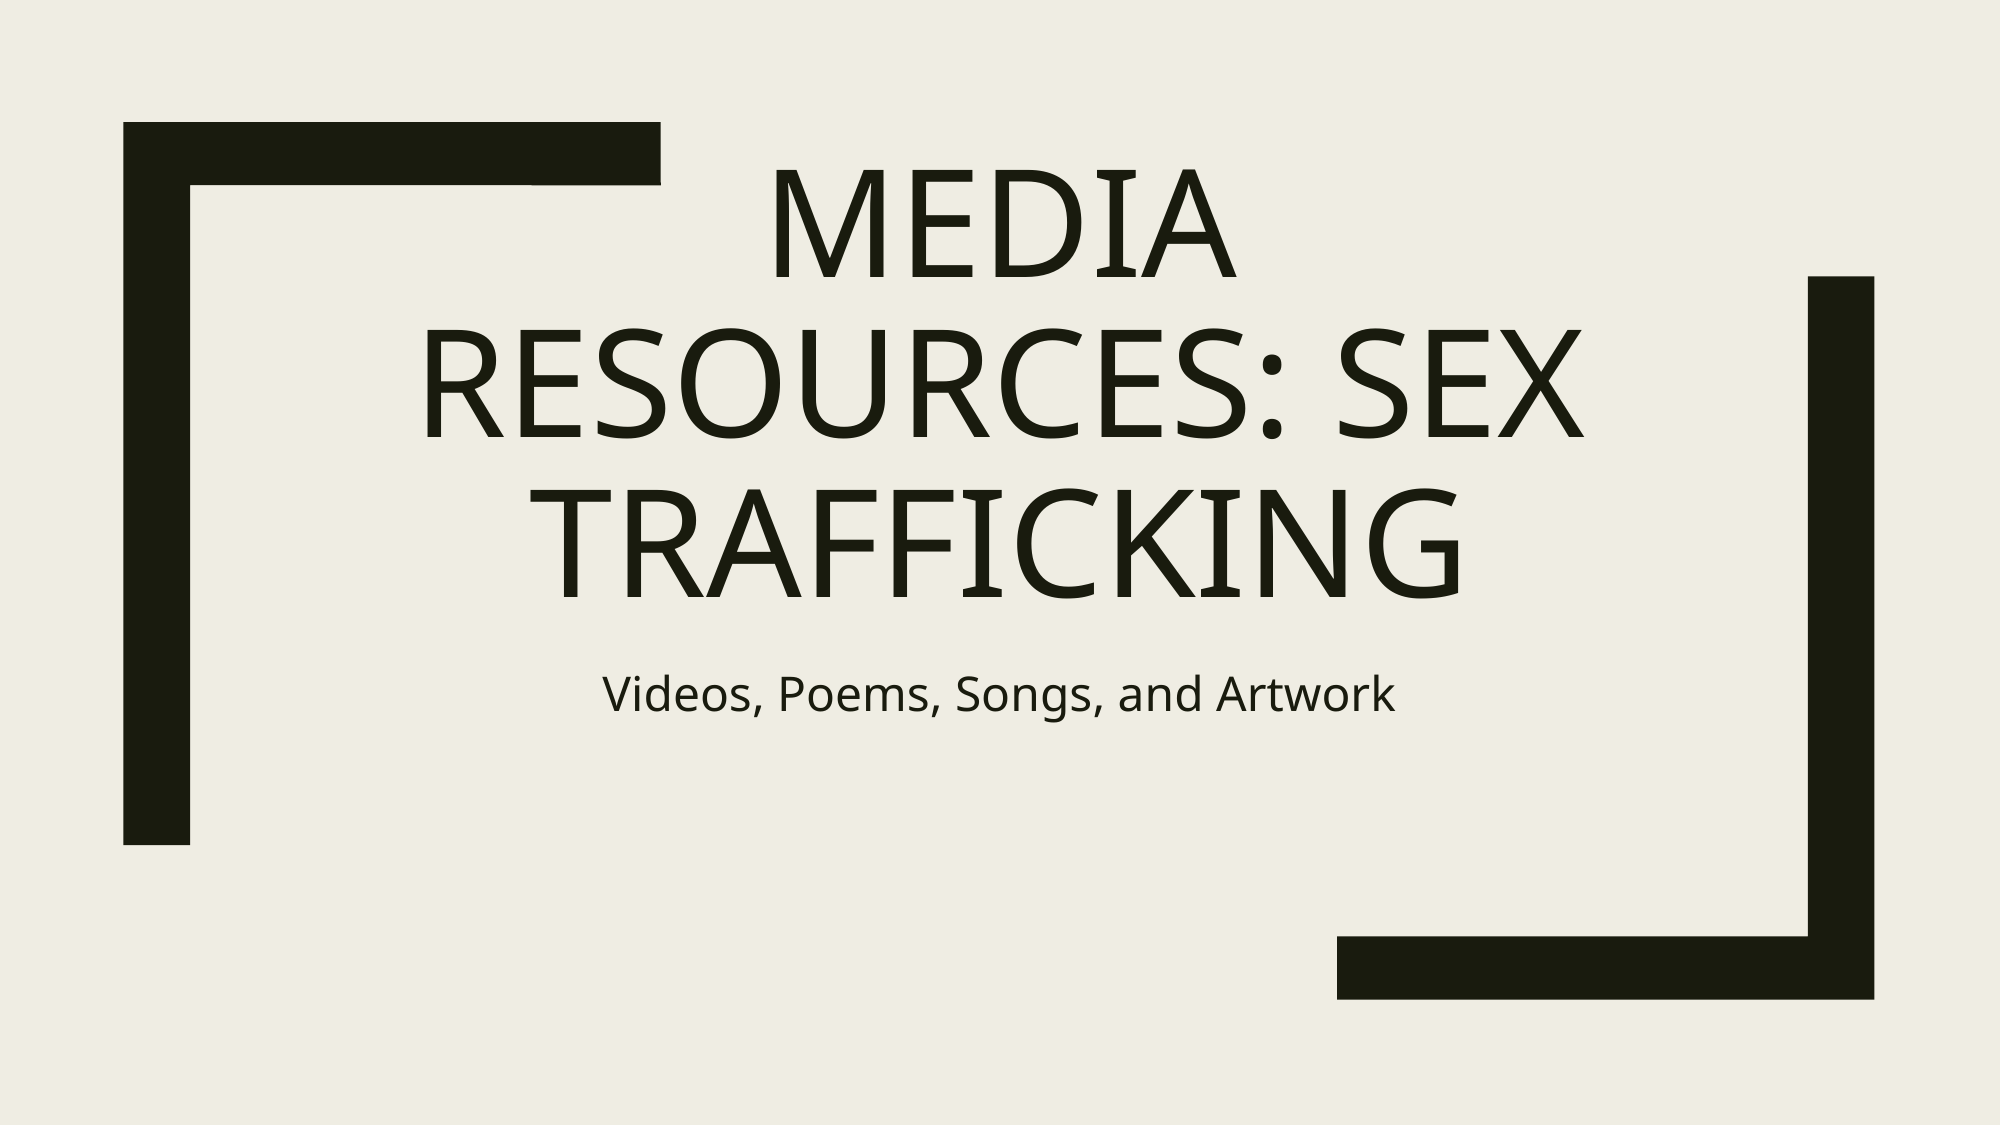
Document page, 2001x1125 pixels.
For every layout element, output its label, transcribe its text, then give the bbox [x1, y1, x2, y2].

subtitle Videos, Poems, Songs, and Artwork [439, 649, 1561, 828]
title Media resources: sex trafficking [314, 293, 1686, 638]
